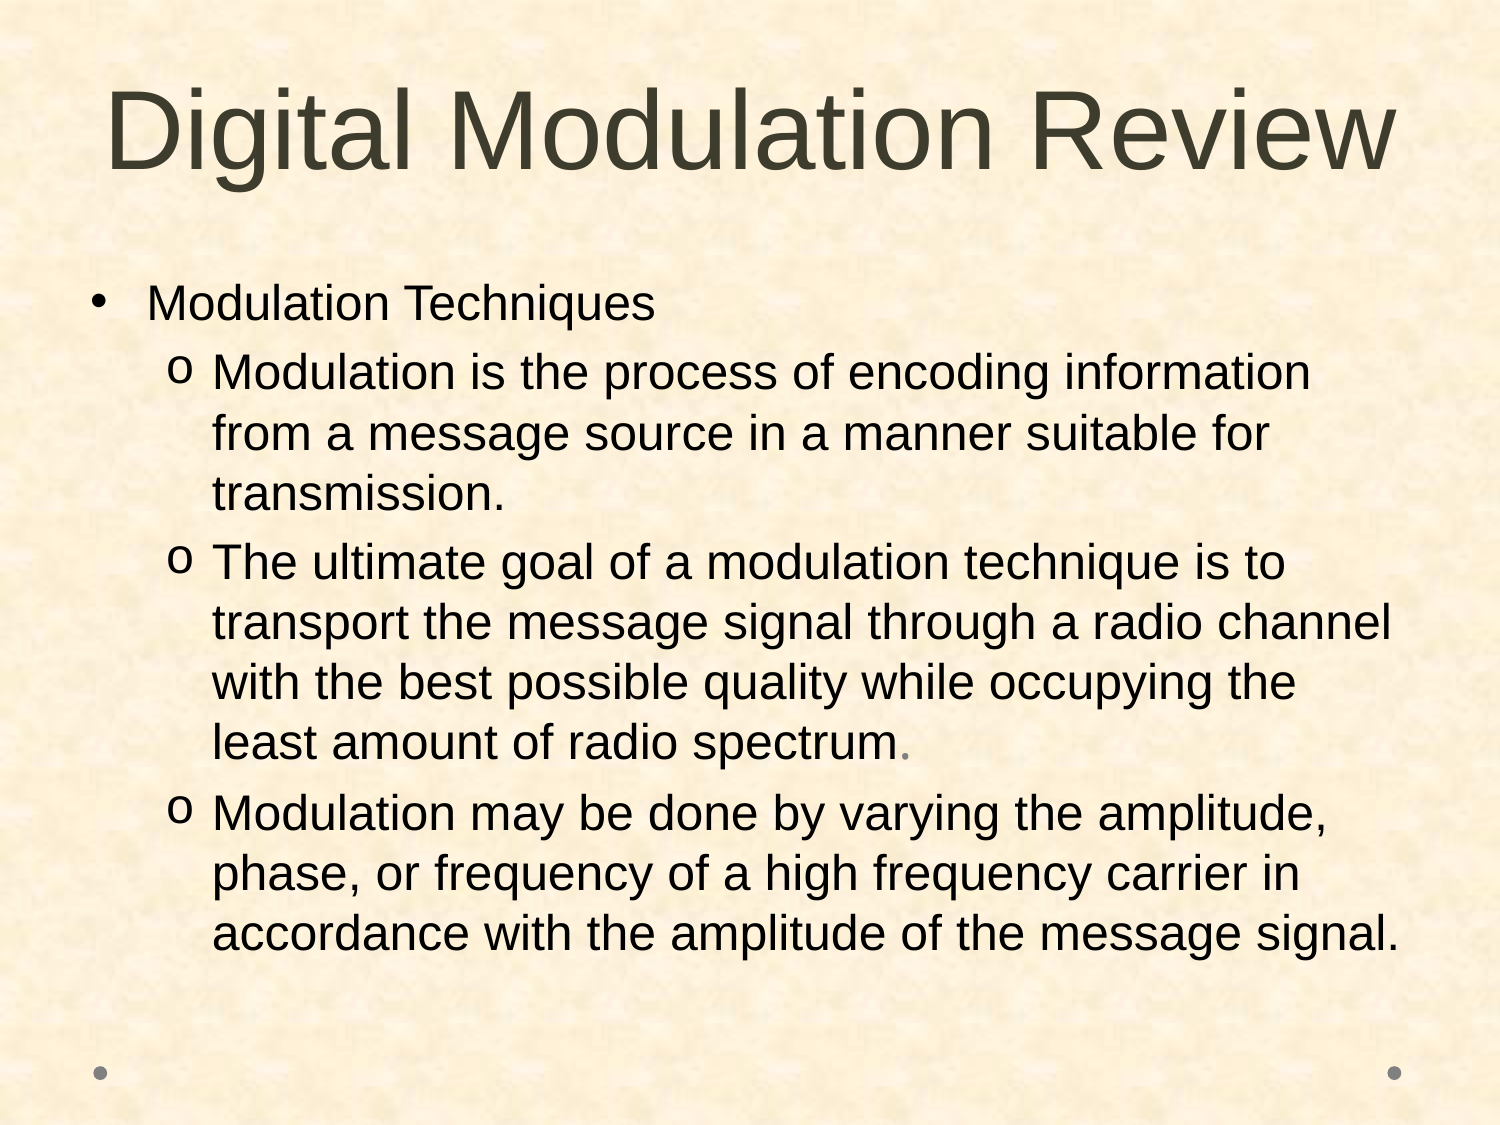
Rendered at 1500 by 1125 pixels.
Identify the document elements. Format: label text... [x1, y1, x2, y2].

title Digital Modulation Review [75, 0, 1425, 262]
picture [0, 0, 1500, 1125]
list Modulation Techniques Modulation is the process of encoding information from a message source in a manner suitable for transmission. The ultimate goal of a modulation technique is to transport the message signal through a radio channel with the best possible quality while occupying the least amount of radio spectrum. Modulation may be done by varying the amplitude, phase, or frequency of a high frequency carrier in accordance with the amplitude of the message signal. [75, 262, 1425, 1005]
